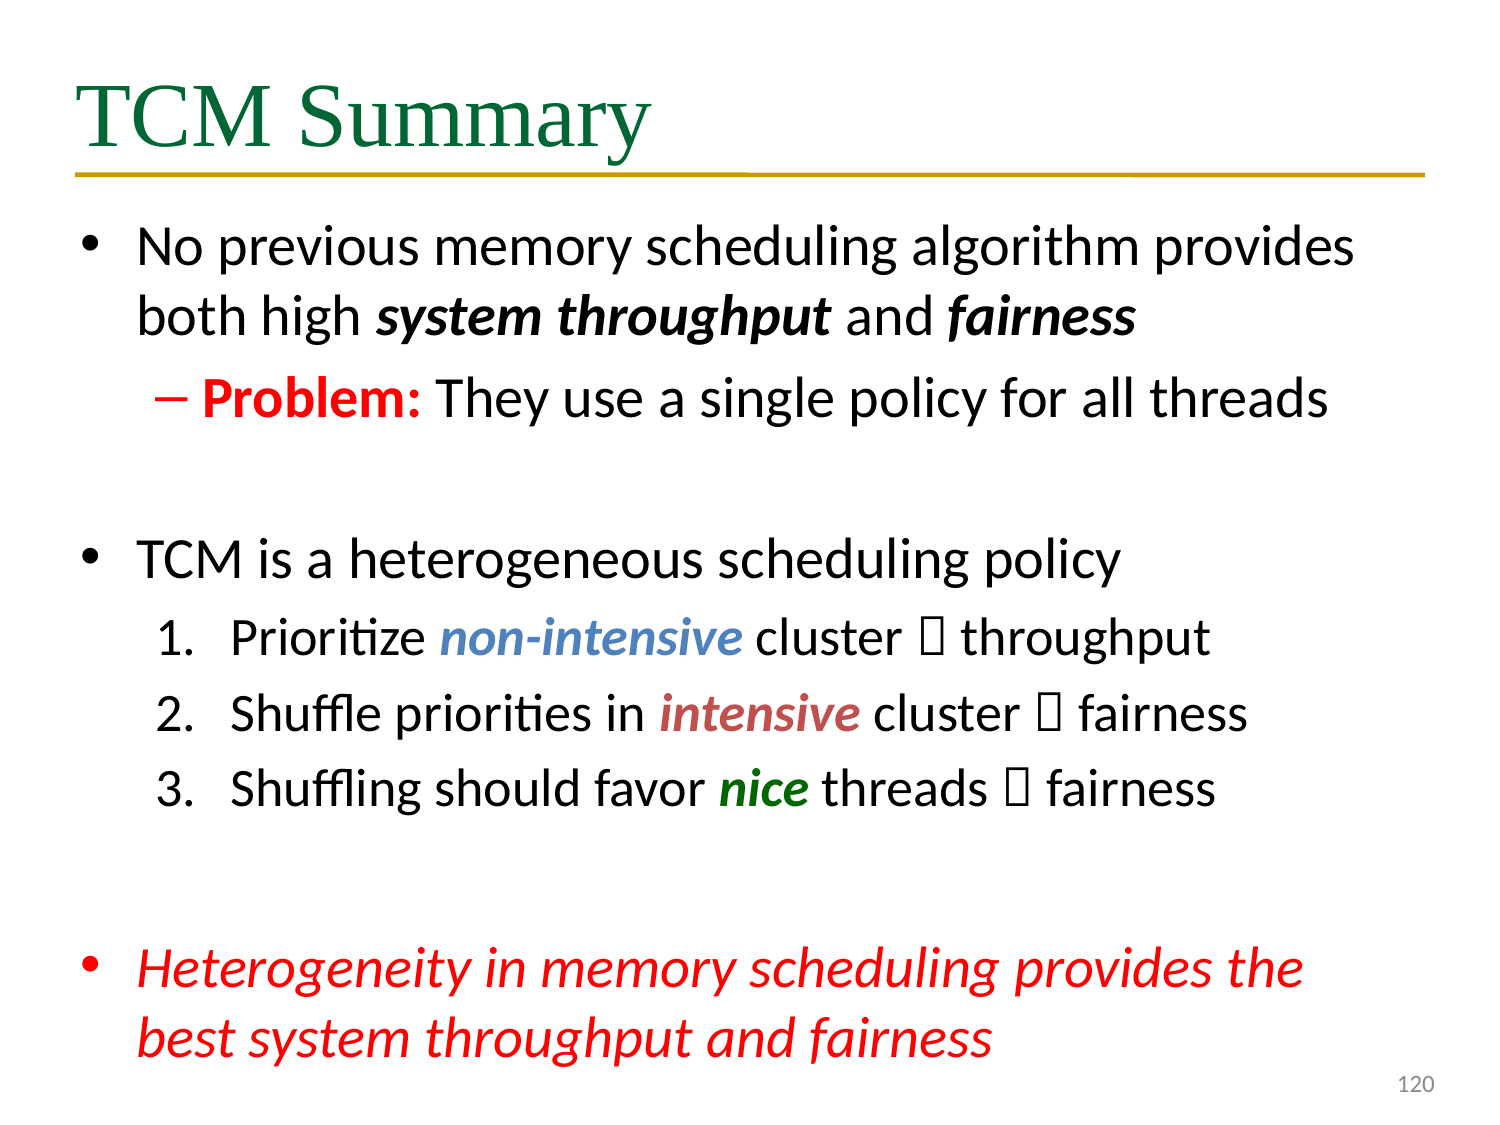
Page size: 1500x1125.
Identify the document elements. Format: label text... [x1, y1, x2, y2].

slide_number 120 [1100, 1052, 1450, 1113]
title TCM Summary [75, 45, 1425, 175]
list No previous memory scheduling algorithm provides both high system throughput and fairness Problem: They use a single policy for all threads TCM is a heterogeneous scheduling policy Prioritize non-intensive cluster  throughput Shuffle priorities in intensive cluster  fairness Shuffling should favor nice threads  fairness Heterogeneity in memory scheduling provides the best system throughput and fairness [65, 200, 1441, 1013]
